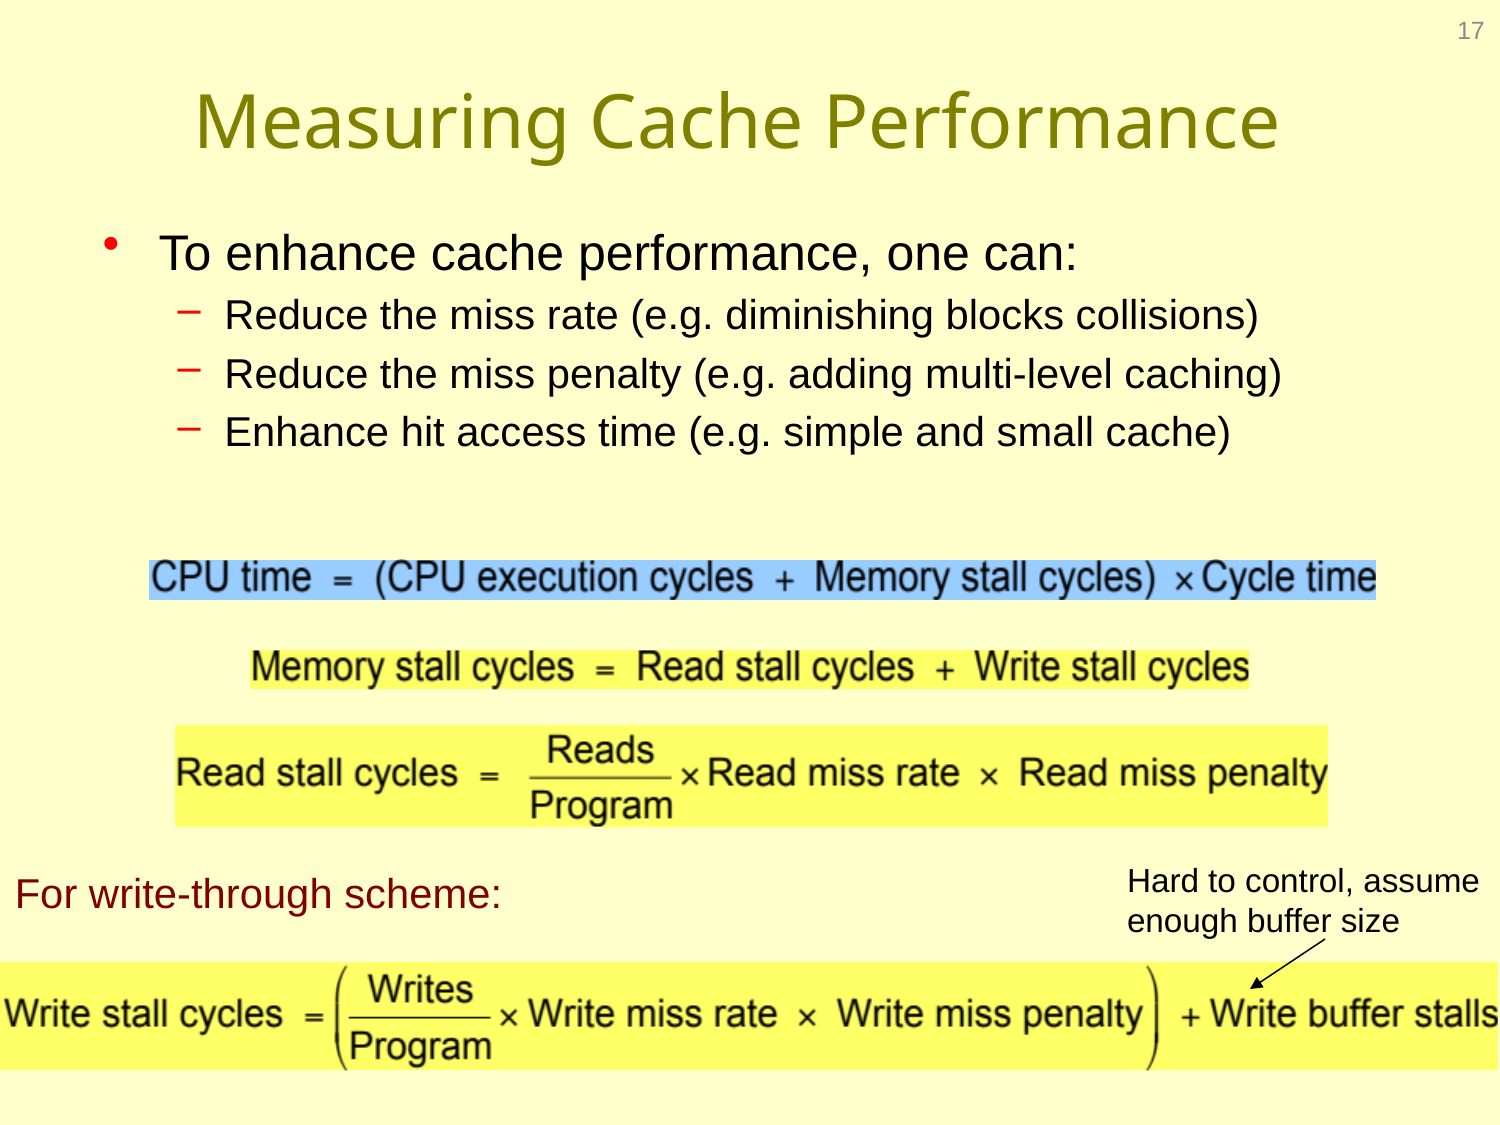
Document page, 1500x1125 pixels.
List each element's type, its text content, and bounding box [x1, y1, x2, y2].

title Measuring Cache Performance [87, 24, 1388, 212]
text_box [149, 559, 1377, 601]
text_box Hard to control, assume enough buffer size [1388, 851, 1500, 947]
slide_number 17 [1149, 0, 1500, 60]
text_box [249, 649, 1249, 690]
list To enhance cache performance, one can: Reduce the miss rate (e.g. diminishing blocks collisions) Reduce the miss penalty (e.g. adding multi-level caching) Enhance hit access time (e.g. simple and small cache) [87, 212, 1388, 960]
text_box For write-through scheme: [0, 859, 87, 925]
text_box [174, 724, 1329, 827]
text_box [0, 962, 1499, 1071]
